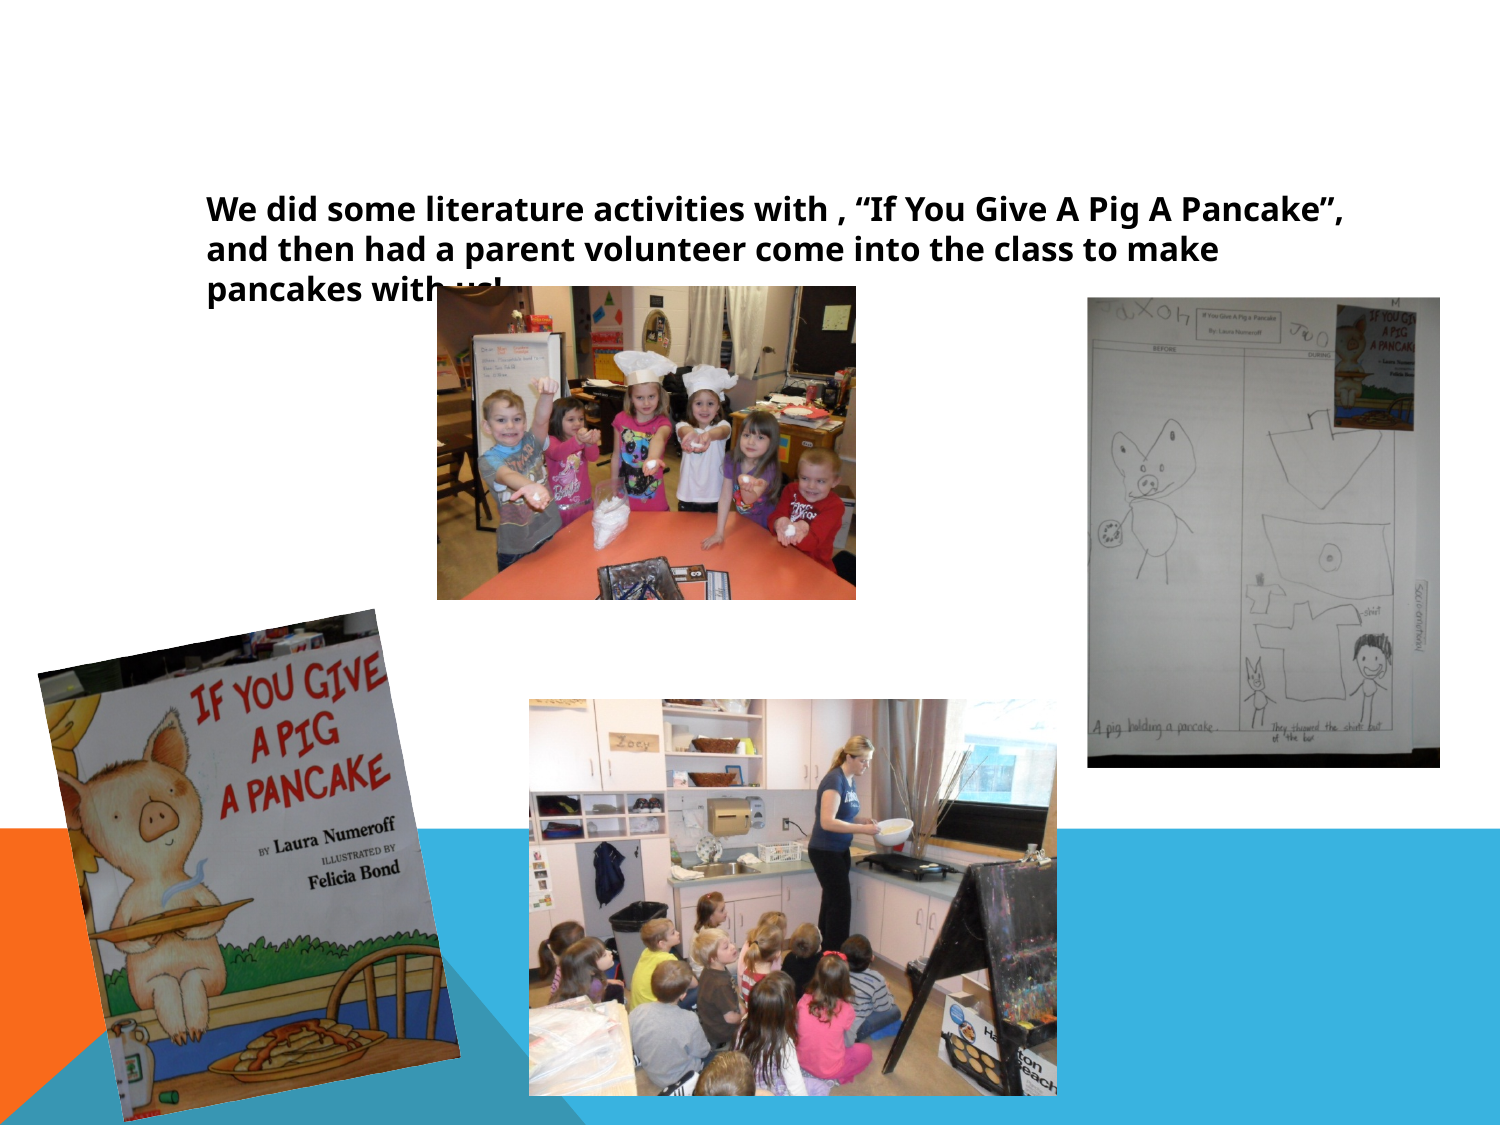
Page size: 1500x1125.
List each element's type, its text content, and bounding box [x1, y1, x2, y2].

picture [528, 298, 1499, 1096]
picture [437, 285, 856, 600]
picture [20, 609, 478, 1121]
list We did some literature activities with , “If You Give A Pig A Pancake”, and then had a parent volunteer come into the class to make pancakes with us! [135, 180, 1369, 768]
